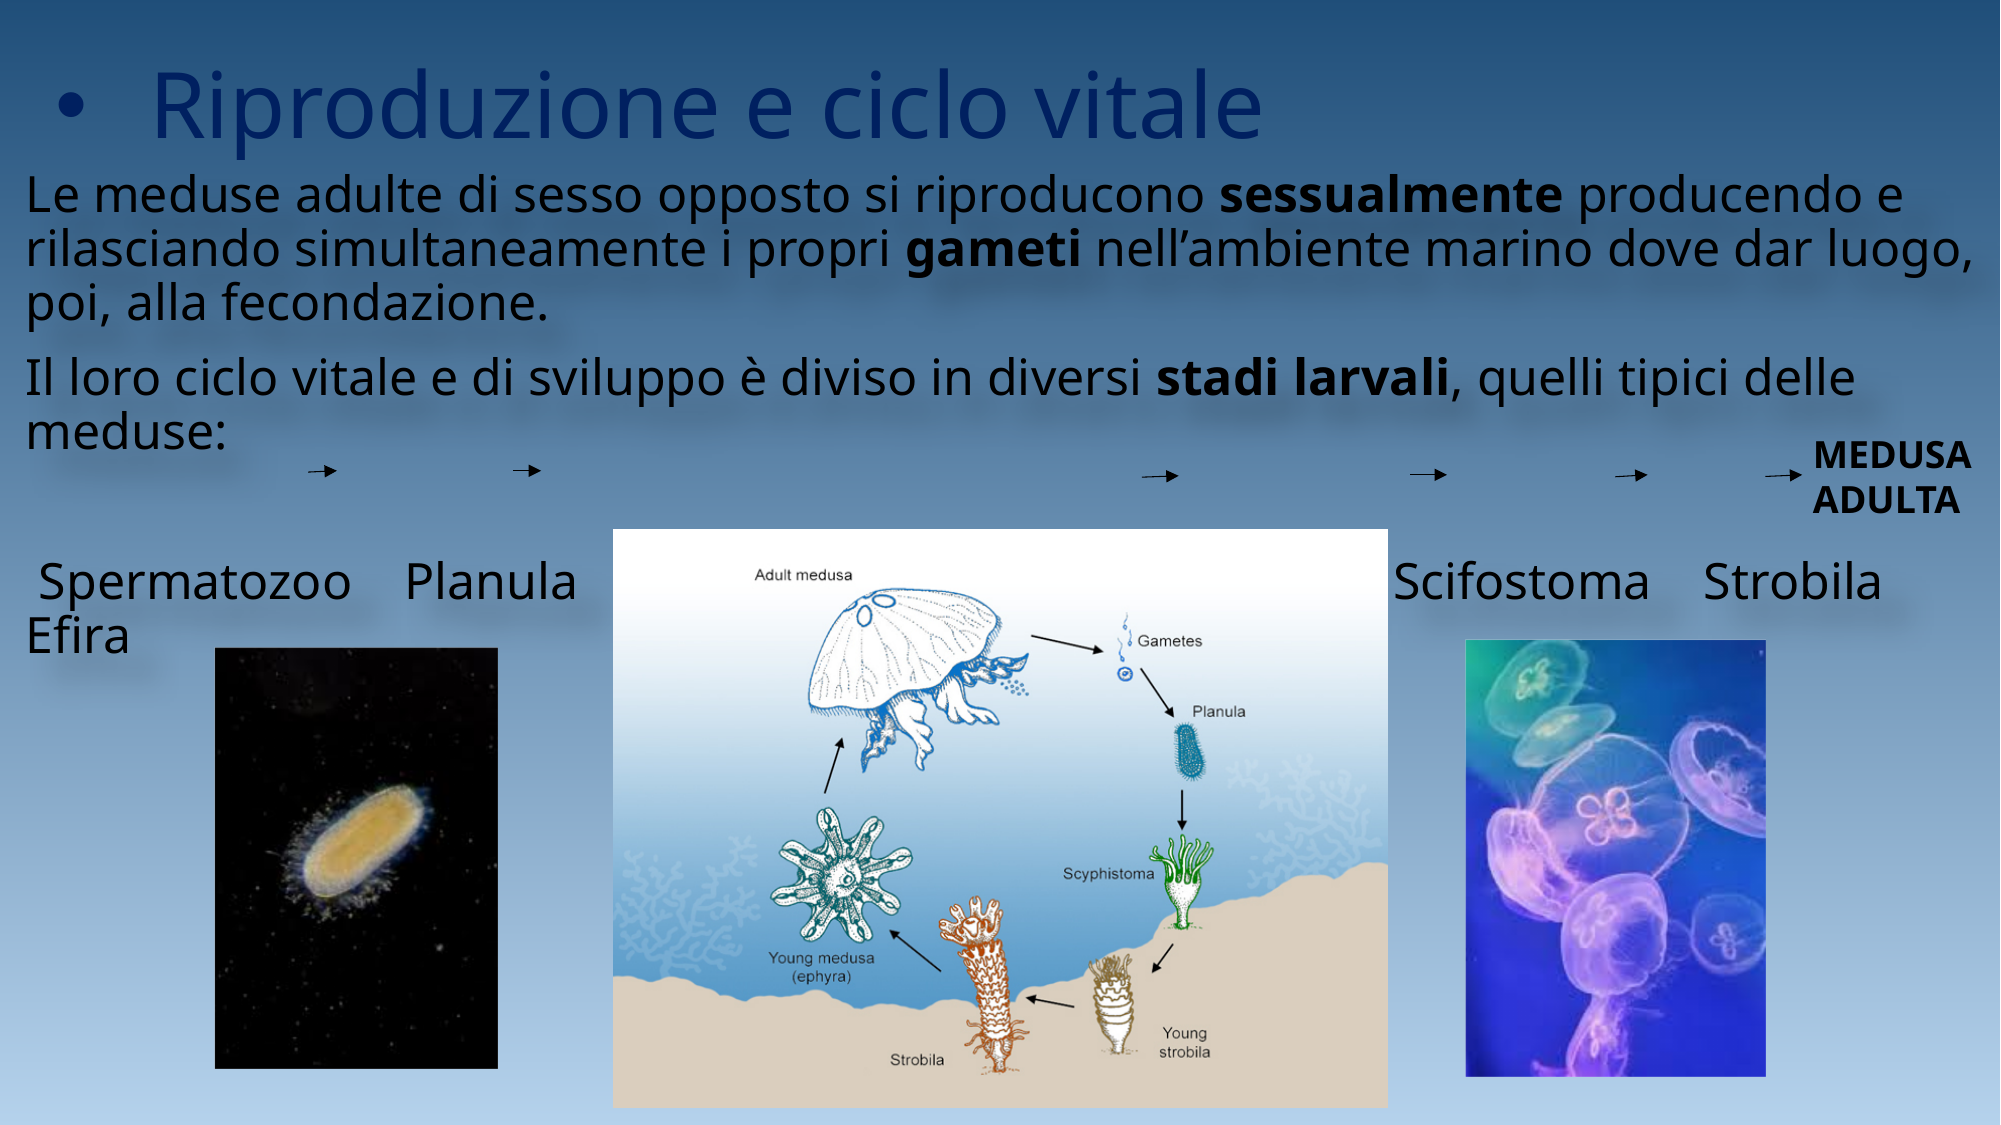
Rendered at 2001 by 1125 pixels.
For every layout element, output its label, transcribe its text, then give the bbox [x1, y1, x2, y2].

list Le meduse adulte di sesso opposto si riproducono sessualmente producendo e rilasciando simultaneamente i propri gameti nell’ambiente marino dove dar luogo, poi, alla fecondazione. Il loro ciclo vitale e di sviluppo è diviso in diversi stadi larvali, quelli tipici delle meduse: Spermatozoo Planula Planula fissa ad una superficie Scifostoma Strobila Efira [10, 162, 2000, 1035]
picture [613, 529, 1388, 1108]
picture [1396, 640, 1834, 1076]
title Riproduzione e ciclo vitale [40, 0, 1766, 162]
picture [145, 648, 567, 1068]
text_box MEDUSA ADULTA [1798, 423, 2000, 529]
